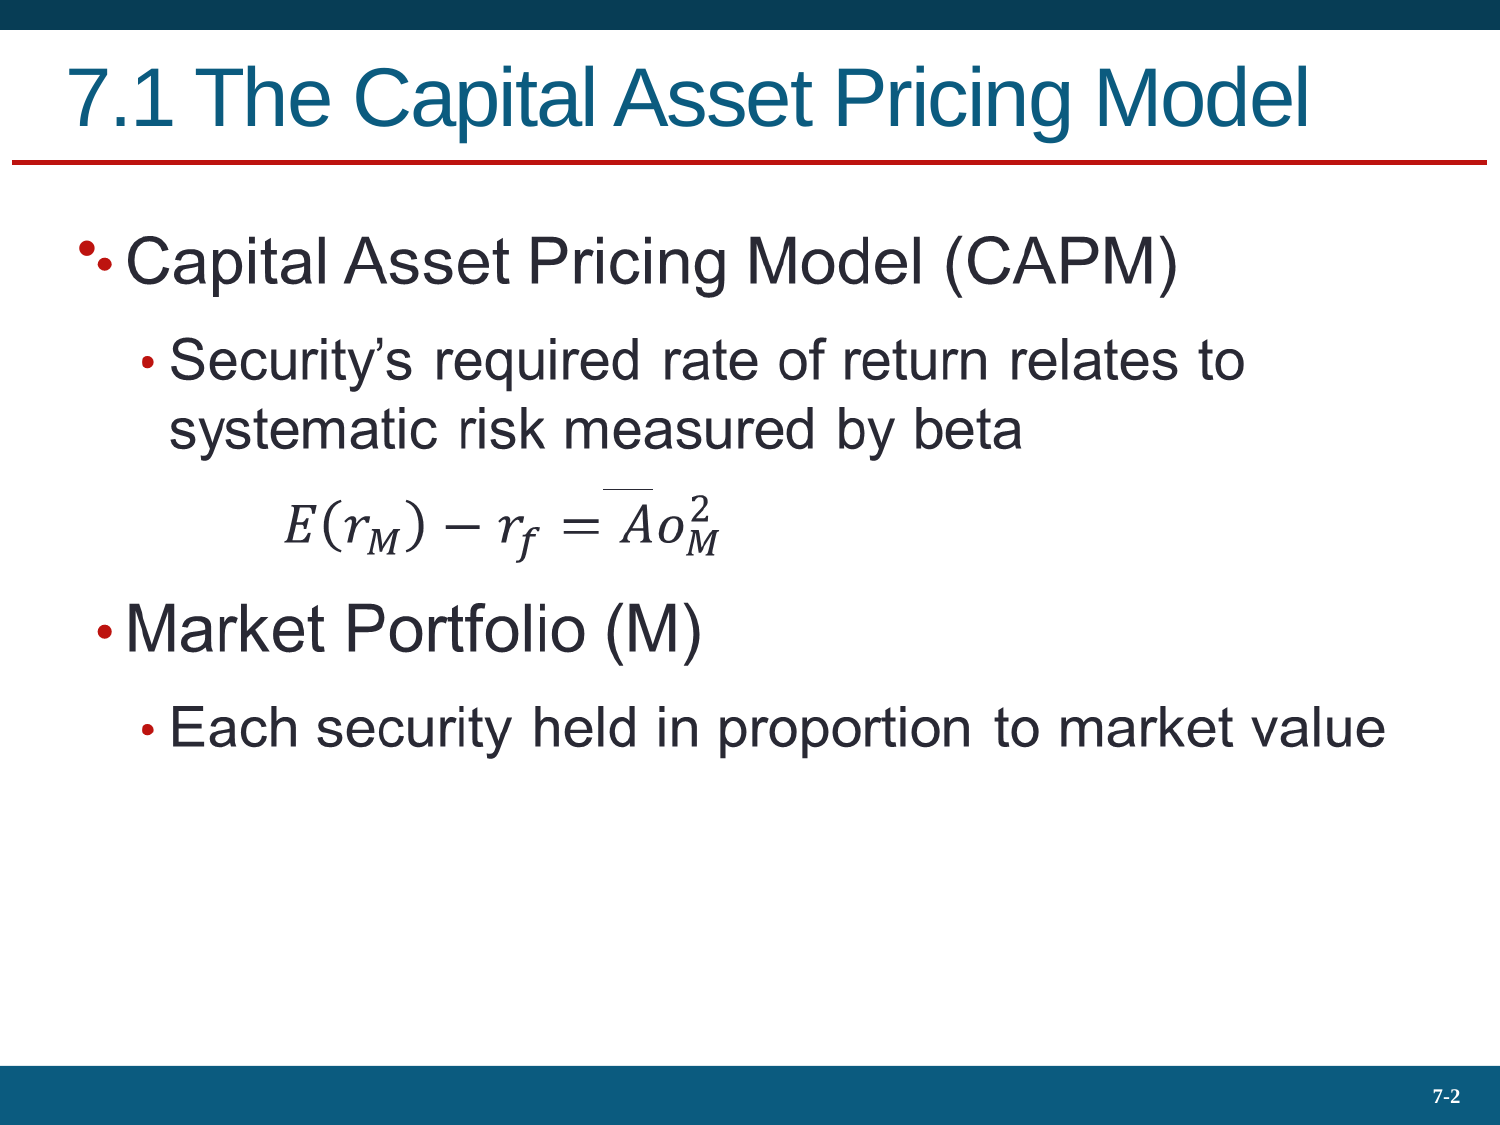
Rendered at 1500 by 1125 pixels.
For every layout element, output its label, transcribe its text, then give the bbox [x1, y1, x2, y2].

title 7.1 The Capital Asset Pricing Model [50, 24, 1453, 163]
list [62, 200, 1425, 1000]
